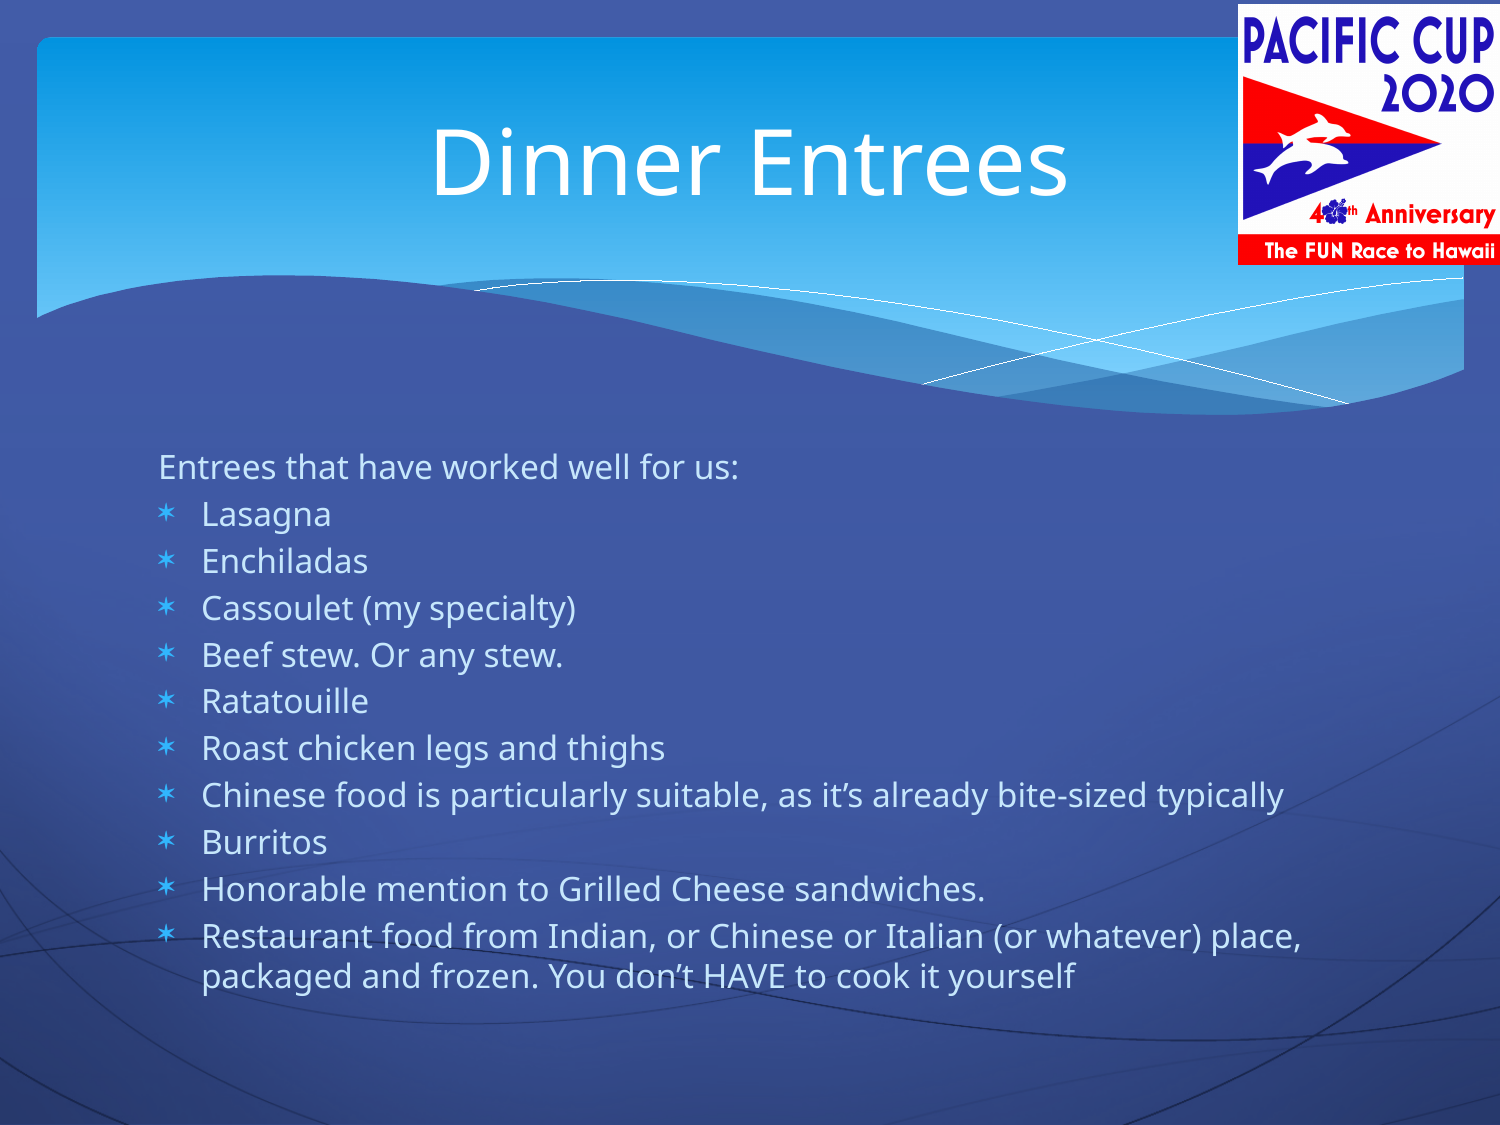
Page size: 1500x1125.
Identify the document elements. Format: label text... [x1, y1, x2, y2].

list Entrees that have worked well for us: Lasagna Enchiladas Cassoulet (my specialty) Beef stew. Or any stew. Ratatouille Roast chicken legs and thighs Chinese food is particularly suitable, as it’s already bite-sized typically Burritos Honorable mention to Grilled Cheese sandwiches. Restaurant food from Indian, or Chinese or Italian (or whatever) place, packaged and frozen. You don’t HAVE to cook it yourself [143, 438, 1359, 1005]
picture [1238, 4, 1500, 265]
title Dinner Entrees [75, 55, 1425, 261]
